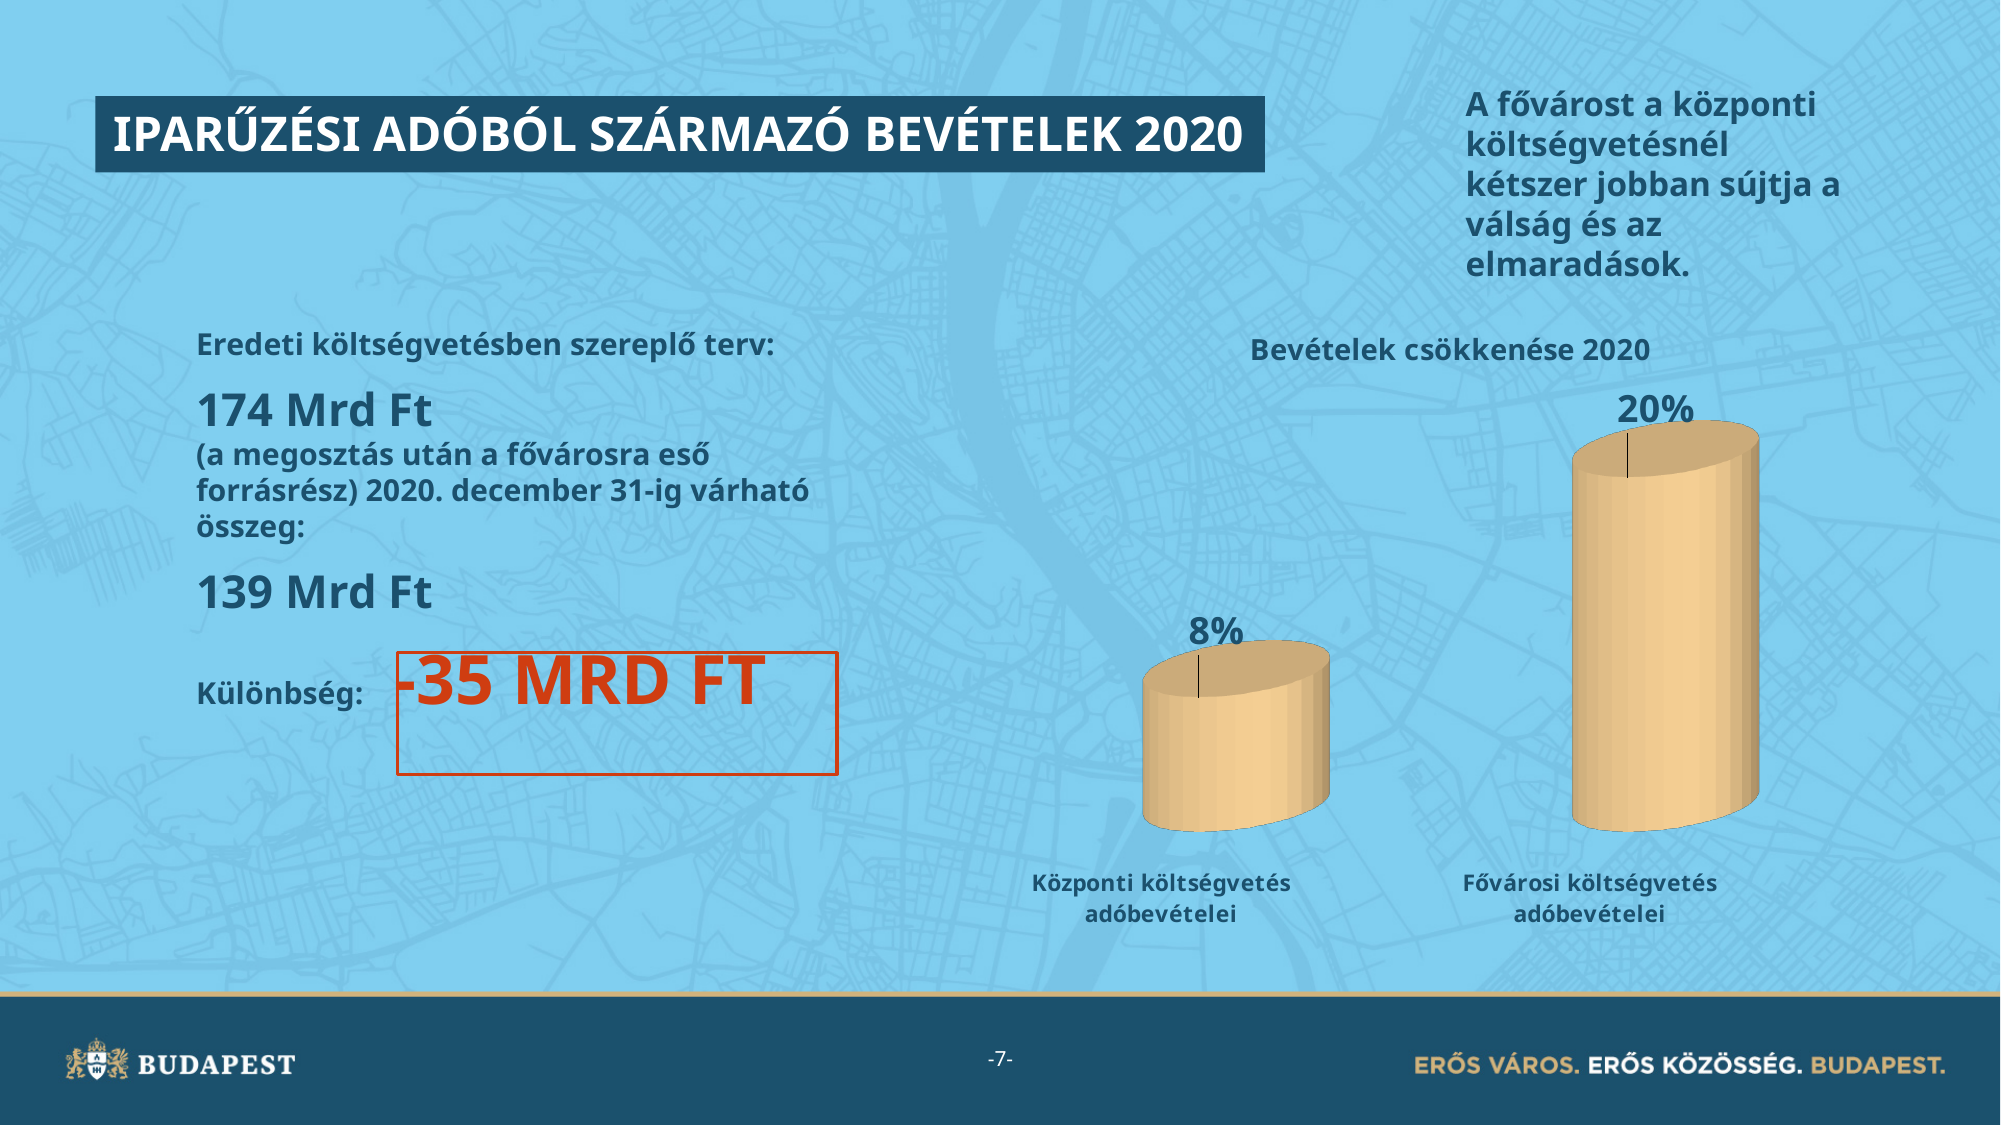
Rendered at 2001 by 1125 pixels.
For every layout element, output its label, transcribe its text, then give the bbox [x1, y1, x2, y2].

chart [914, 299, 1987, 943]
text_box [396, 651, 839, 776]
text_box IPARŰZÉSI ADÓBÓL SZÁRMAZÓ BEVÉTELEK 2020 [95, 96, 1265, 173]
text_box Eredeti költségvetésben szereplő terv: 174 Mrd Ft (a megosztás után a fővárosra eső forrásrész) 2020. december 31-ig várható összeg: 139 Mrd Ft Különbség: -35 MRD FT [181, 317, 827, 808]
picture [0, 0, 2001, 1125]
text_box A fővárost a központi költségvetésnél kétszer jobban sújtja a válság és az elmaradások. [1450, 75, 1867, 298]
text_box -7- [947, 1038, 1054, 1079]
